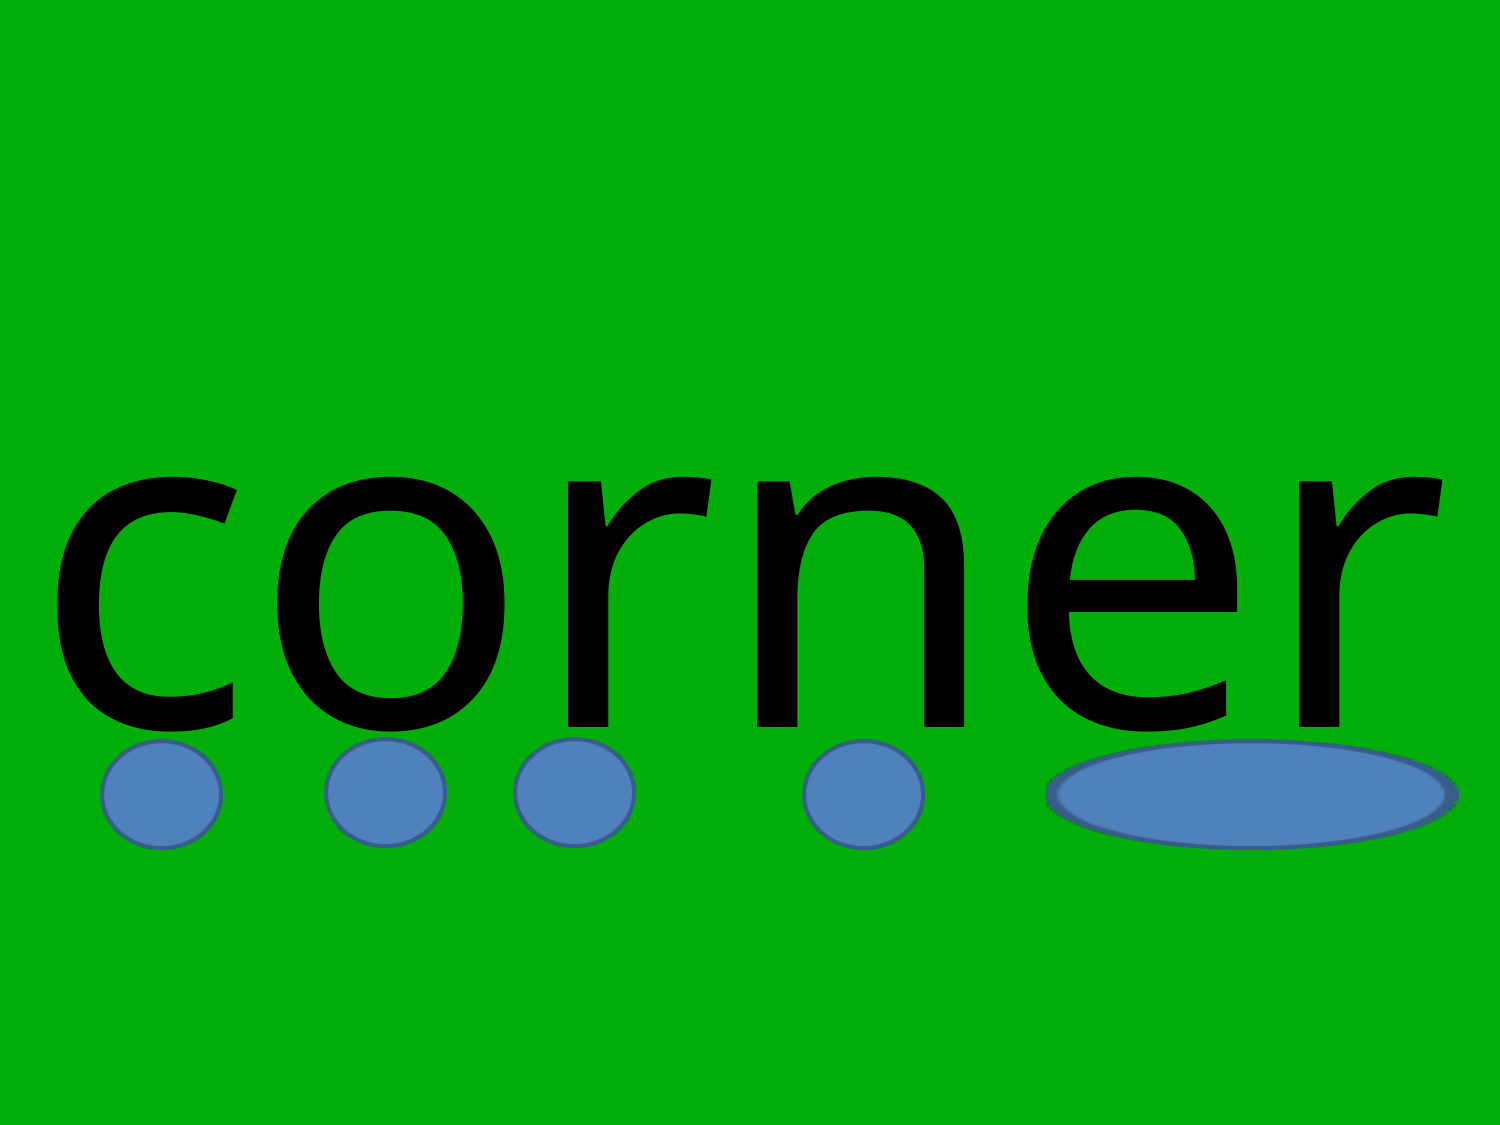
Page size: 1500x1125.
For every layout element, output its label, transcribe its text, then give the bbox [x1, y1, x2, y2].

picture [1045, 739, 1460, 850]
picture [513, 737, 637, 848]
title corner [0, 349, 1483, 740]
picture [802, 739, 926, 850]
picture [99, 739, 223, 850]
picture [324, 737, 448, 848]
